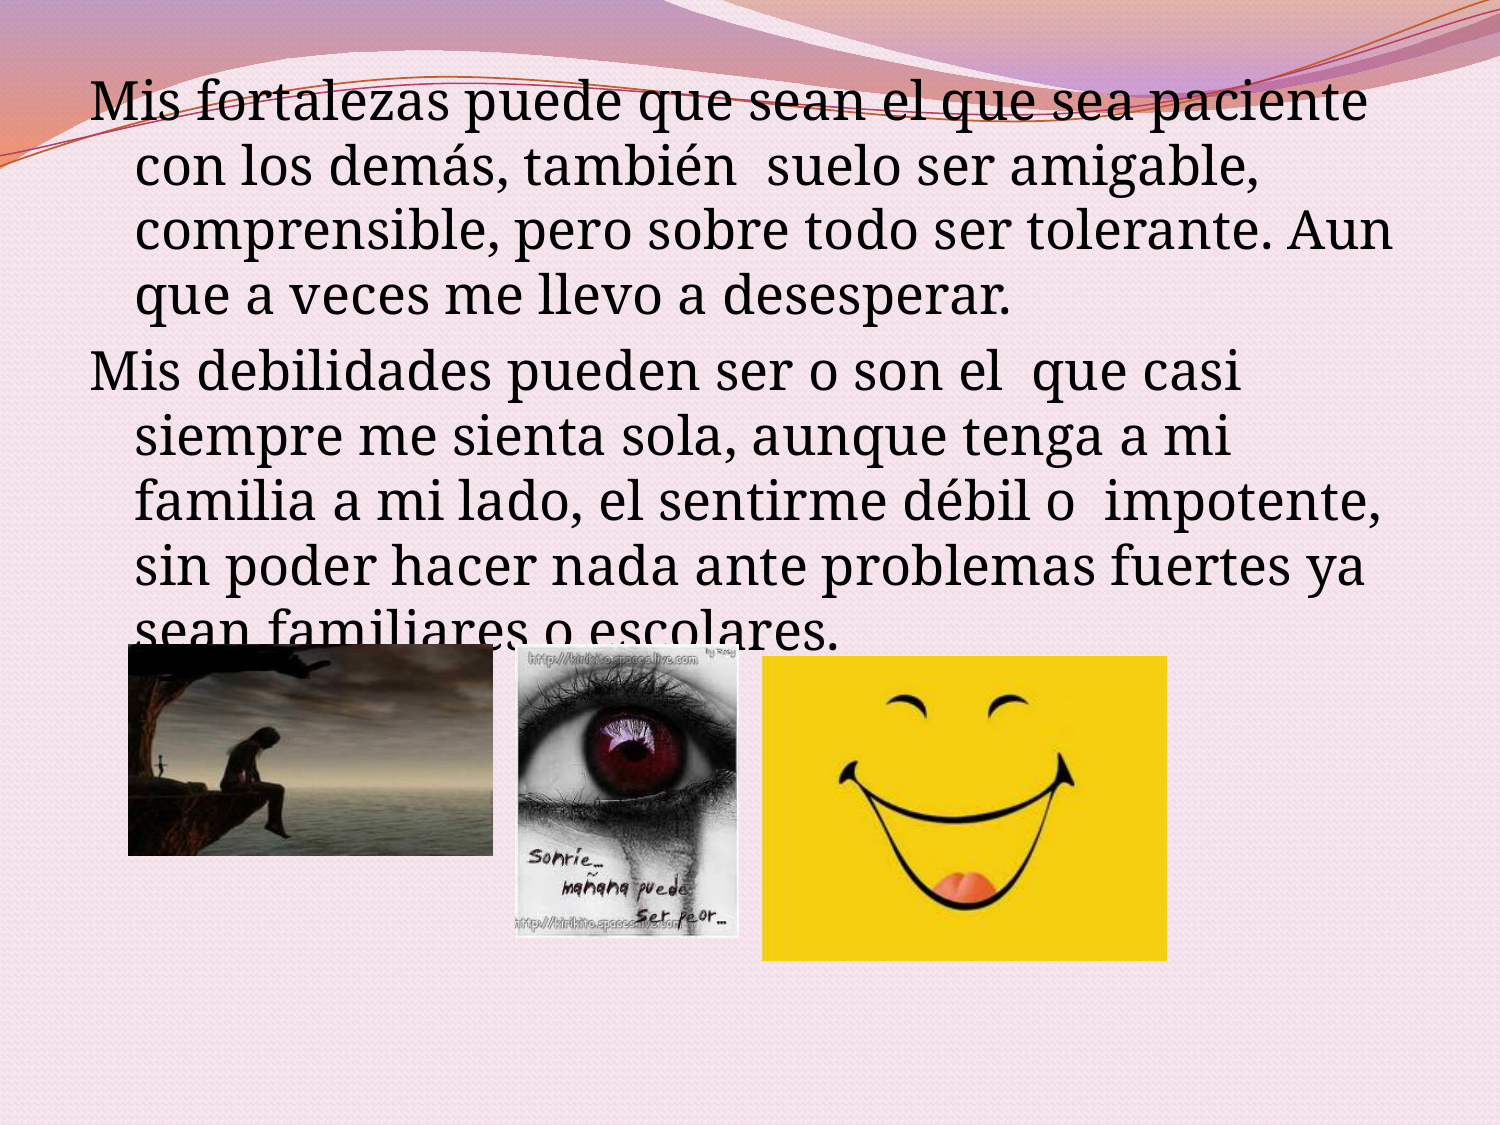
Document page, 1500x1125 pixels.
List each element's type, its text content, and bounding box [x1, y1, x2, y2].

picture [761, 656, 1167, 962]
picture [128, 644, 493, 856]
picture [515, 644, 739, 938]
list Mis fortalezas puede que sean el que sea paciente con los demás, también suelo ser amigable, comprensible, pero sobre todo ser tolerante. Aun que a veces me llevo a desesperar. Mis debilidades pueden ser o son el que casi siempre me sienta sola, aunque tenga a mi familia a mi lado, el sentirme débil o impotente, sin poder hacer nada ante problemas fuertes ya sean familiares o escolares. [75, 58, 1425, 1067]
